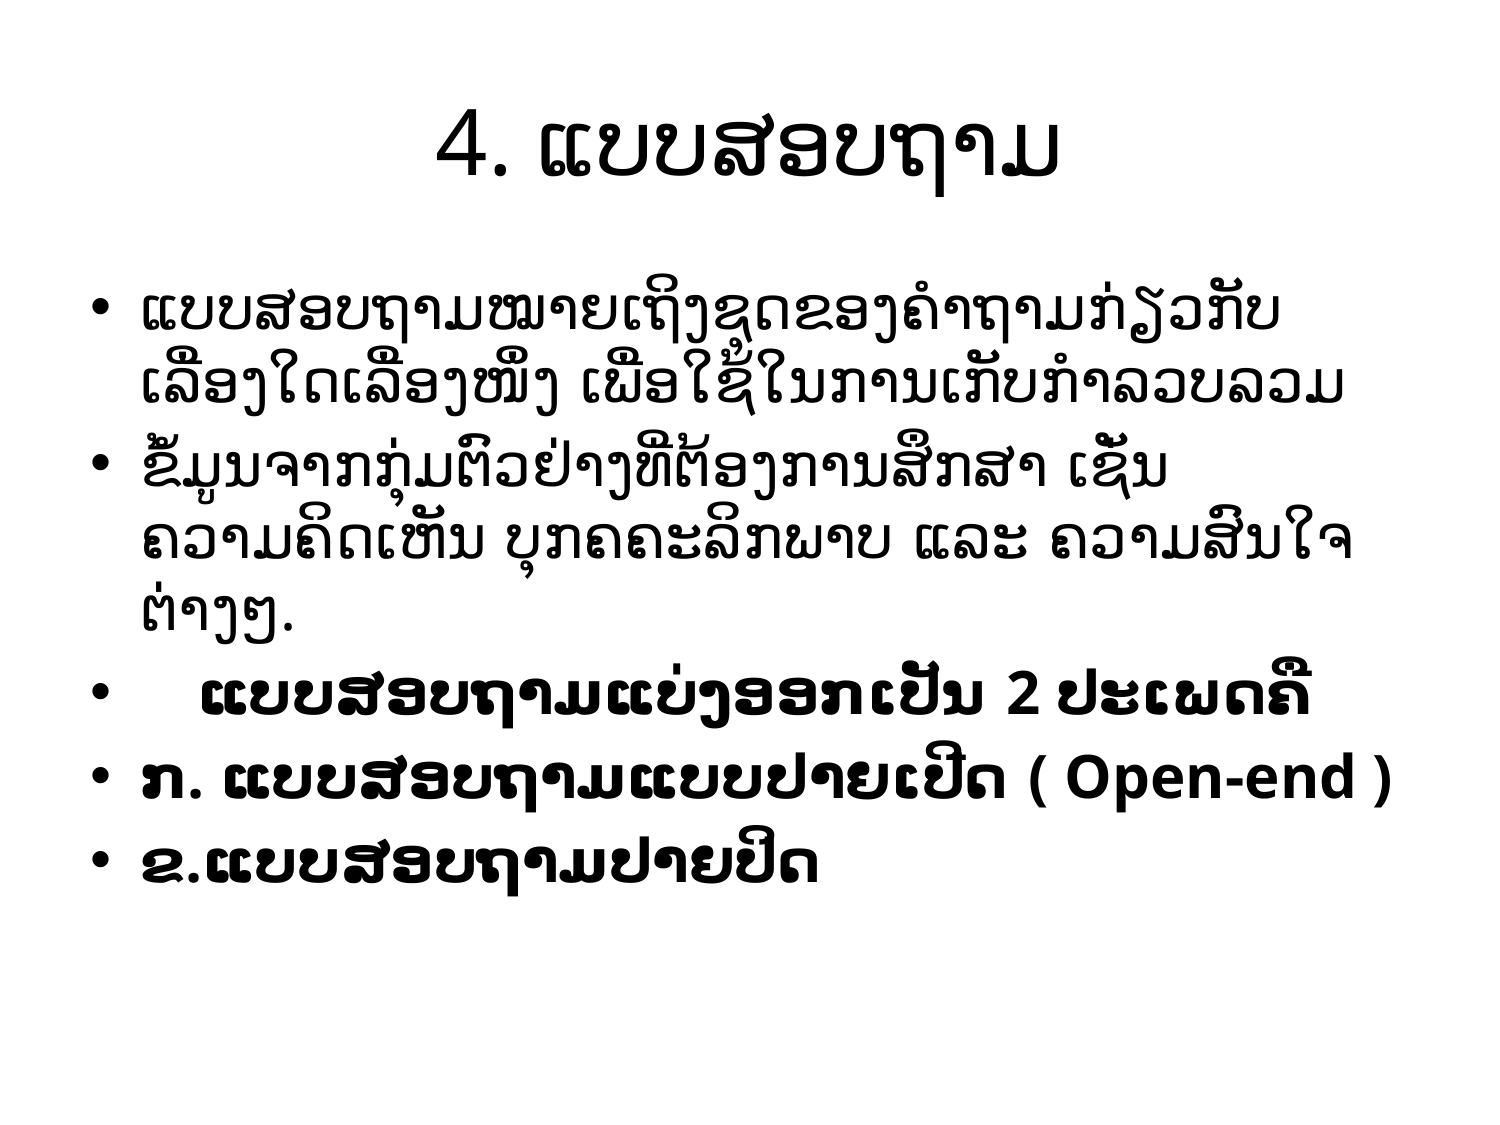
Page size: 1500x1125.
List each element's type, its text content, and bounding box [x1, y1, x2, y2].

title 4. ແບບສອບຖາມ [75, 45, 1425, 233]
list ແບບສອບຖາມໝາຍເຖິງຊຸດຂອງຄຳຖາມກ່ຽວກັບເລື່ອງໃດເລື່ອງໜຶ່ງ ເພື່ອໃຊ້ໃນການເກັບກຳລວບລວມ ຂໍ້ມູນຈາກກຸ່ມຕົວຢ່າງທີ່ຕ້ອງການສຶກສາ ເຊັ່ນ ຄວາມຄິດເຫັນ ບຸກຄຄະລິກພາບ ແລະ ຄວາມສົນໃຈຕ່າງໆ. ແບບສອບຖາມແບ່ງອອກເປັນ 2 ປະເພດຄື ກ. ແບບສອບຖາມແບບປາຍເປີດ ( Open-end ) ຂ.ແບບສອບຖາມປາຍປິດ [75, 262, 1425, 1005]
